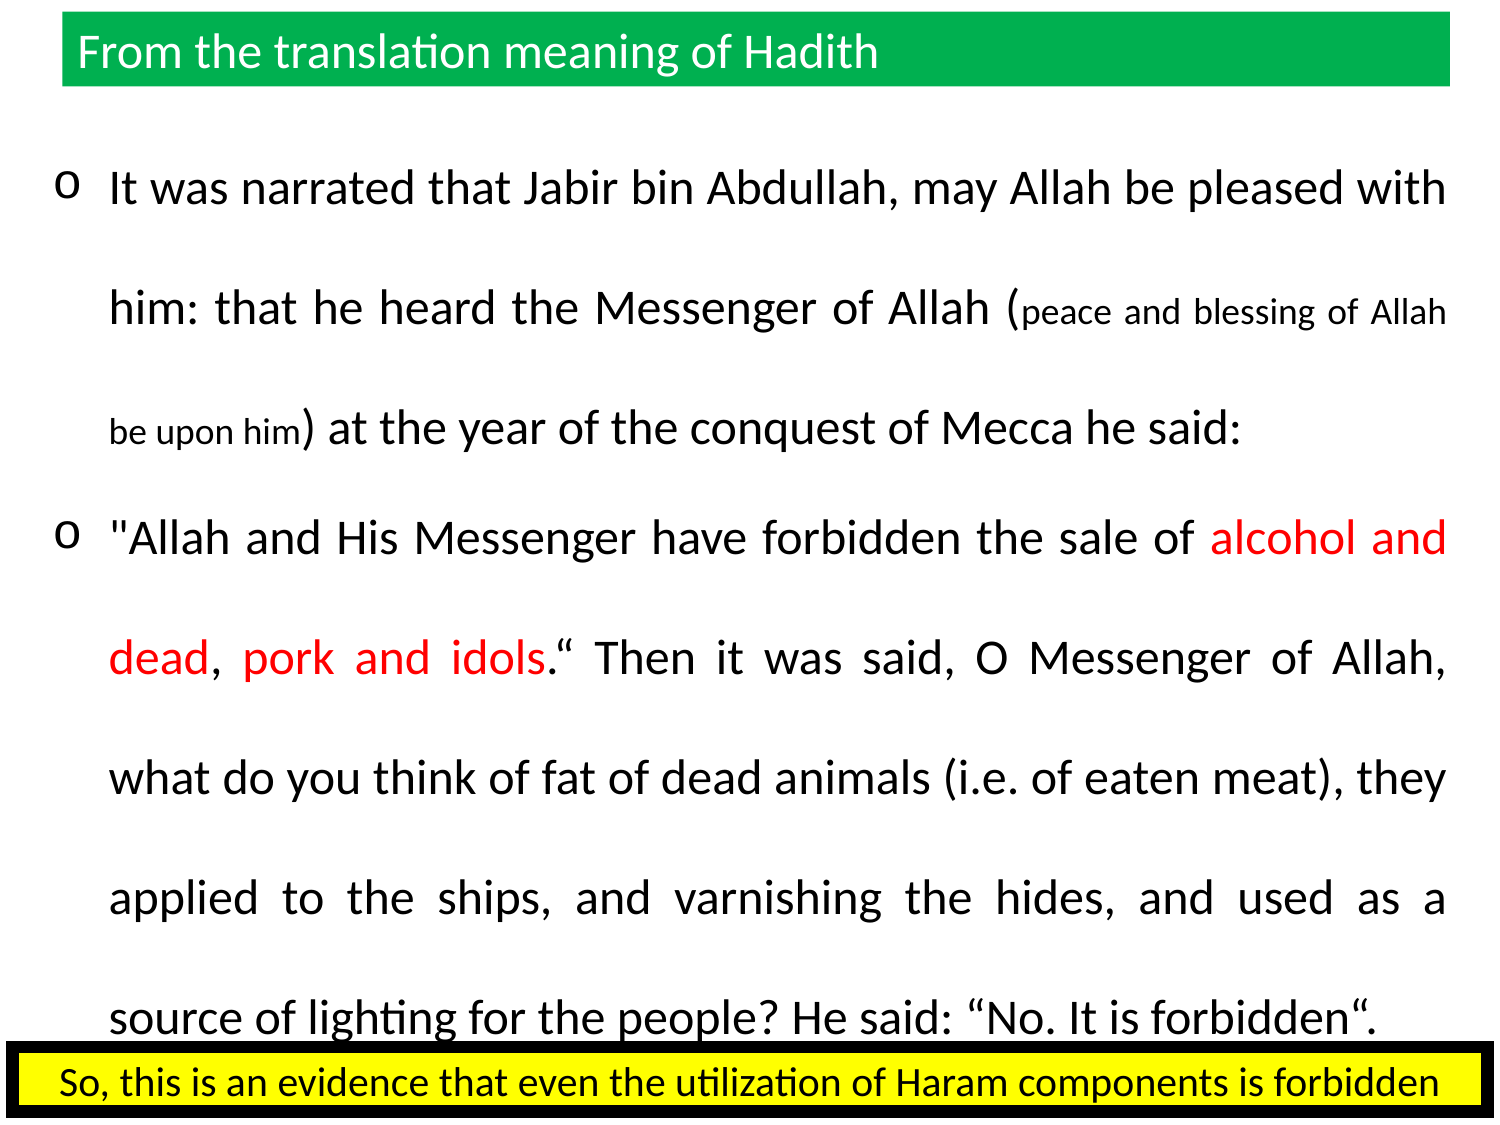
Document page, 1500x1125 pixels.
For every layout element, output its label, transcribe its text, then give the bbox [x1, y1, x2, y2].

text_box From the translation meaning of Hadith [62, 11, 1450, 87]
text_box It was narrated that Jabir bin Abdullah, may Allah be pleased with him: that he heard the Messenger of Allah (peace and blessing of Allah be upon him) at the year of the conquest of Mecca he said: [37, 87, 1463, 437]
text_box "Allah and His Messenger have forbidden the sale of alcohol and dead, pork and idols.“ Then it was said, O Messenger of Allah, what do you think of fat of dead animals (i.e. of eaten meat), they applied to the ships, and varnishing the hides, and used as a source of lighting for the people? He said: “No. It is forbidden“. [37, 437, 1463, 1046]
text_box So, this is an evidence that even the utilization of Haram components is forbidden [12, 1046, 1488, 1112]
